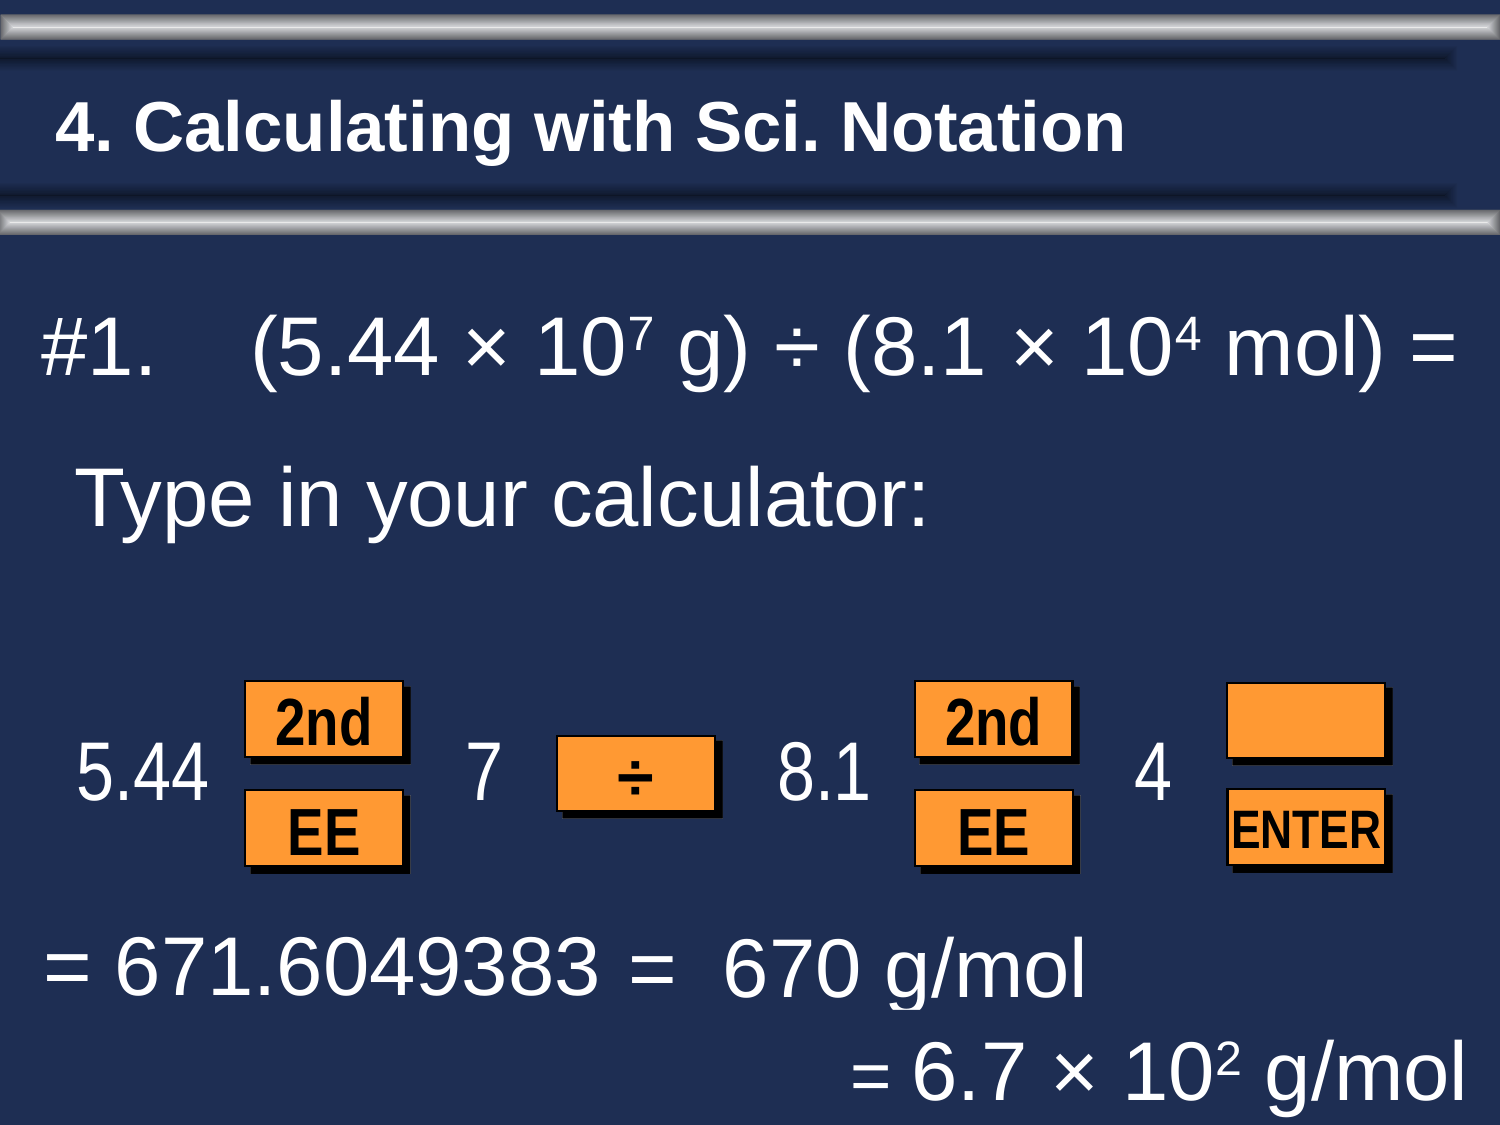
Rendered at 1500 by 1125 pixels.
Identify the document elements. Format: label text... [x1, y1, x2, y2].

text_box 7 [450, 709, 518, 825]
text_box 8.1 [762, 709, 887, 825]
text_box #1. (5.44 × 107 g) ÷ (8.1 × 104 mol) = [0, 244, 1500, 426]
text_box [914, 680, 1074, 867]
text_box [244, 680, 404, 867]
text_box = 6.7 × 102 g/mol [836, 1009, 1500, 1125]
text_box 5.44 [61, 709, 225, 825]
text_box ÷ [557, 735, 715, 812]
text_box Type in your calculator: [59, 436, 947, 551]
list 4. Calculating with Sci. Notation [39, 73, 1441, 206]
text_box = 670 g/mol [613, 906, 1104, 1022]
text_box = 671.6049383 [28, 904, 616, 1019]
text_box 4 [1120, 709, 1188, 825]
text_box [1227, 682, 1386, 866]
